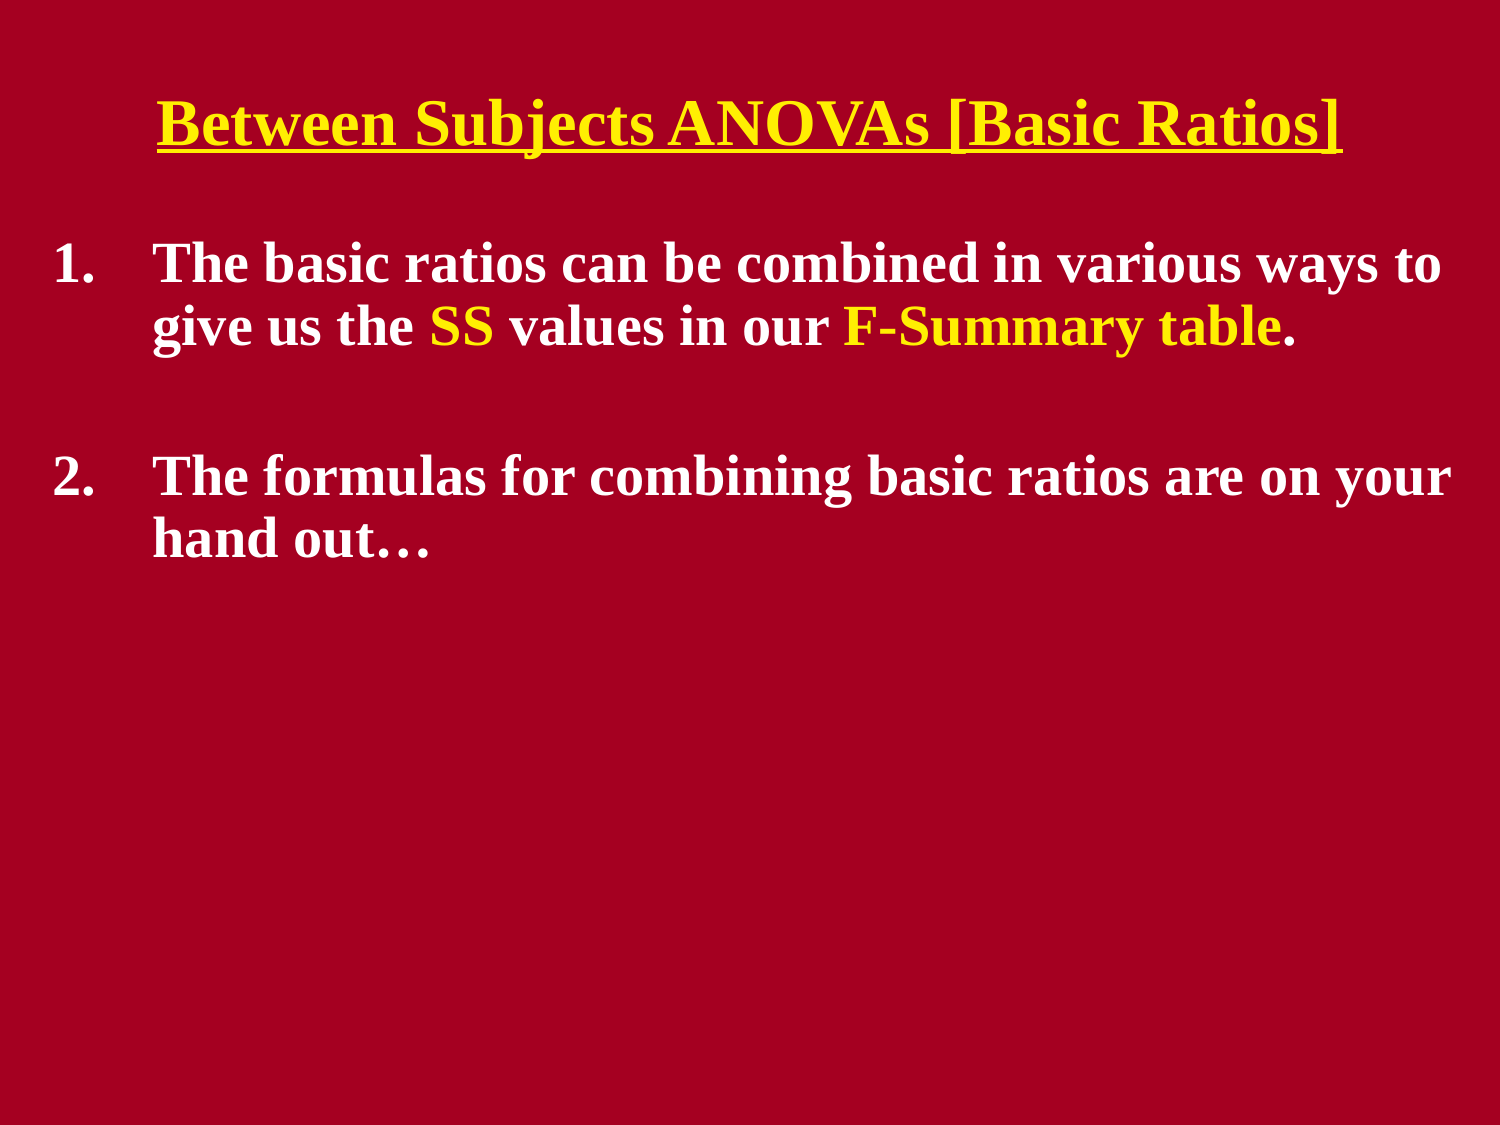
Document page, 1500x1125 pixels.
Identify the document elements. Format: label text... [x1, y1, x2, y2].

title Between Subjects ANOVAs [Basic Ratios] [112, 24, 1388, 213]
list The basic ratios can be combined in various ways to give us the SS values in our F-Summary table. The formulas for combining basic ratios are on your hand out… [37, 224, 1500, 1101]
